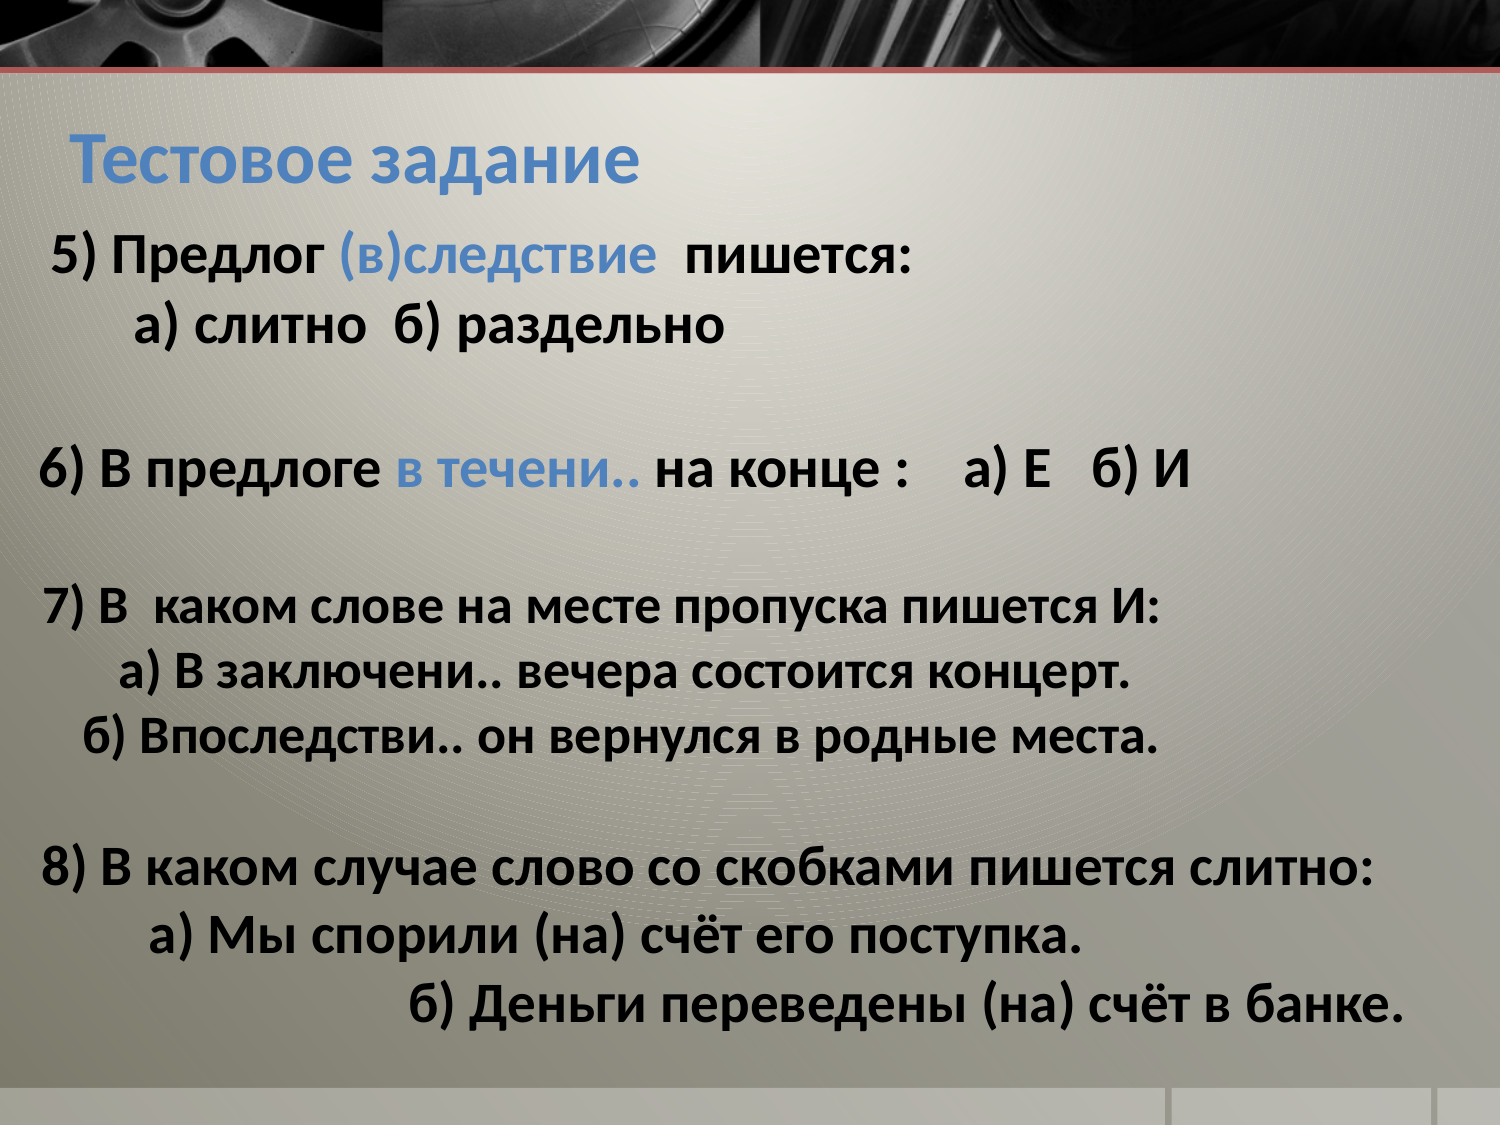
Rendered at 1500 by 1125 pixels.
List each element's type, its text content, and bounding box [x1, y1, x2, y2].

picture [0, 0, 1500, 67]
text_box 7) В каком слове на месте пропуска пишется И: а) В заключени.. вечера состоится концерт. б) Впоследстви.. он вернулся в родные места. [33, 562, 1439, 823]
text_box 6) В предлоге в течени.. на конце : а) Е б) И [29, 422, 1436, 575]
title Тестовое задание [53, 78, 1404, 208]
text_box 8) В каком случае слово со скобками пишется слитно: а) Мы спорили (на) счёт его поступка. б) Деньги переведены (на) счёт в банке. [32, 821, 1438, 1106]
list 5) Предлог (в)следствие пишется: а) слитно б) раздельно [41, 208, 1447, 398]
